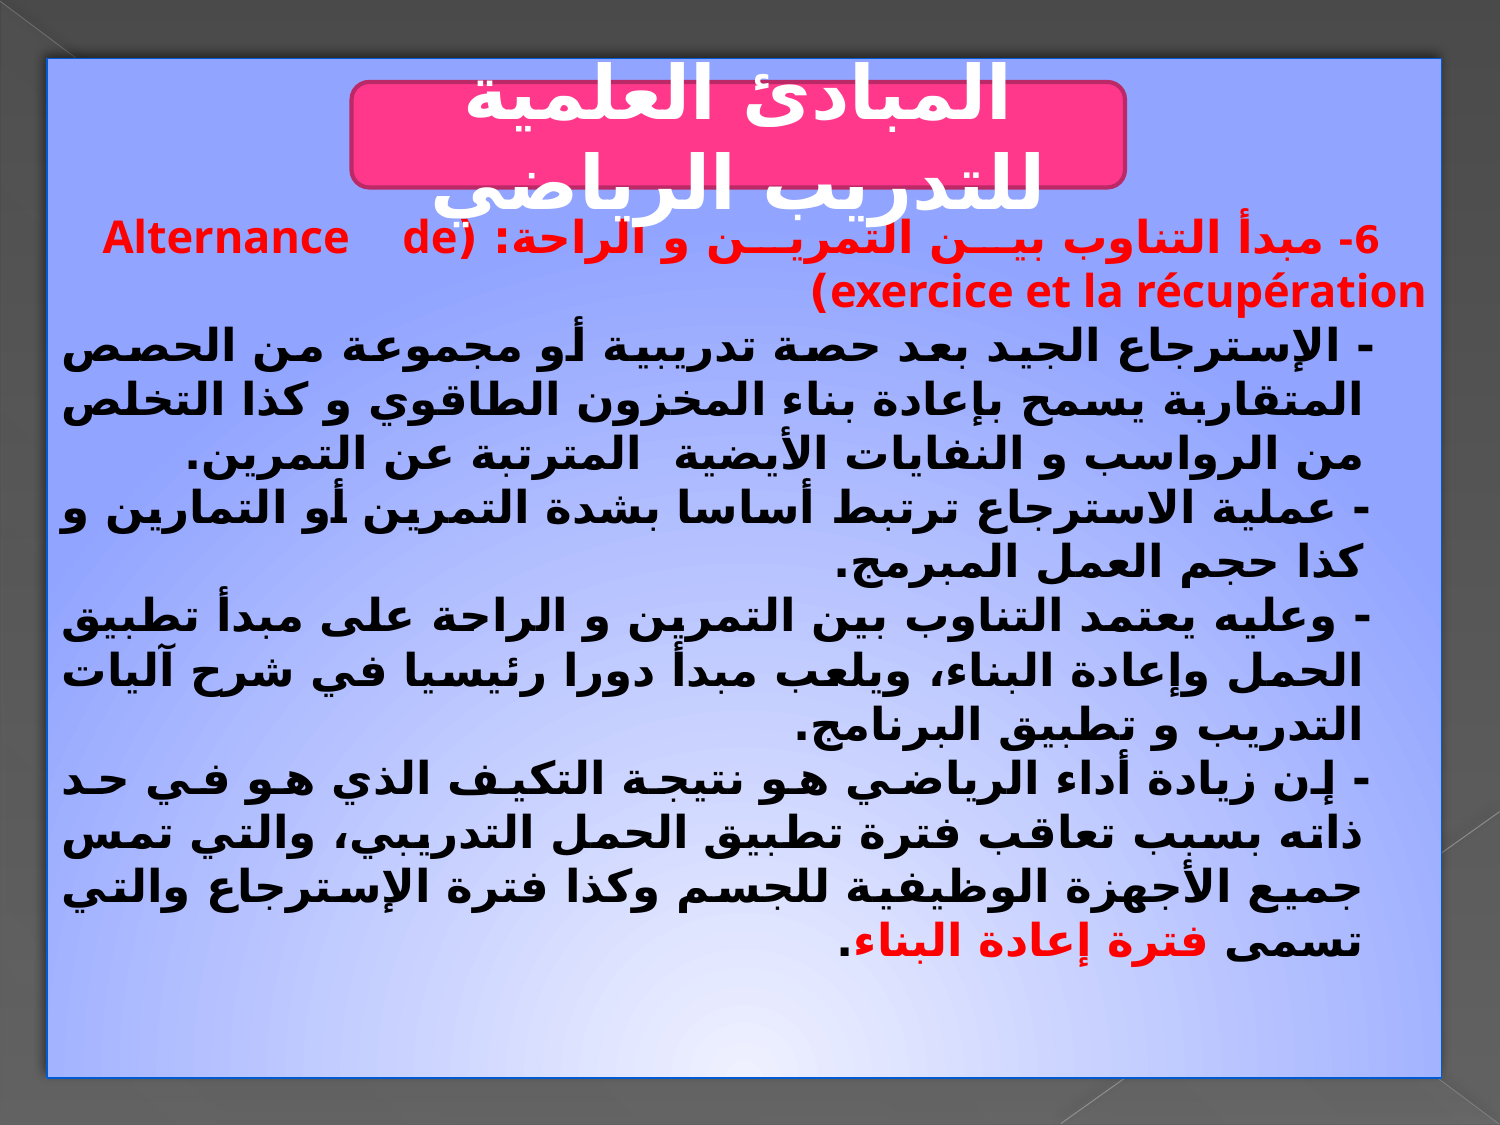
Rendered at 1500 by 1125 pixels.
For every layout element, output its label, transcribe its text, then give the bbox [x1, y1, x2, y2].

text_box 6- مبدأ التناوب بين التمرين و الراحة: (Alternance de exercice et la récupération) - الإسترجاع الجيد بعد حصة تدريبية أو مجموعة من الحصص المتقاربة يسمح بإعادة بناء المخزون الطاقوي و كذا التخلص من الرواسب و النفايات الأيضية المترتبة عن التمرين. - عملية الاسترجاع ترتبط أساسا بشدة التمرين أو التمارين و كذا حجم العمل المبرمج. - وعليه يعتمد التناوب بين التمرين و الراحة على مبدأ تطبيق الحمل وإعادة البناء، ويلعب مبدأ دورا رئيسيا في شرح آليات التدريب و تطبيق البرنامج. - إن زيادة أداء الرياضي هو نتيجة التكيف الذي هو في حد ذاته بسبب تعاقب فترة تطبيق الحمل التدريبي، والتي تمس جميع الأجهزة الوظيفية للجسم وكذا فترة الإسترجاع والتي تسمى فترة إعادة البناء. [46, 58, 1442, 1079]
text_box المبادئ العلمية للتدريب الرياضي [349, 79, 1128, 190]
